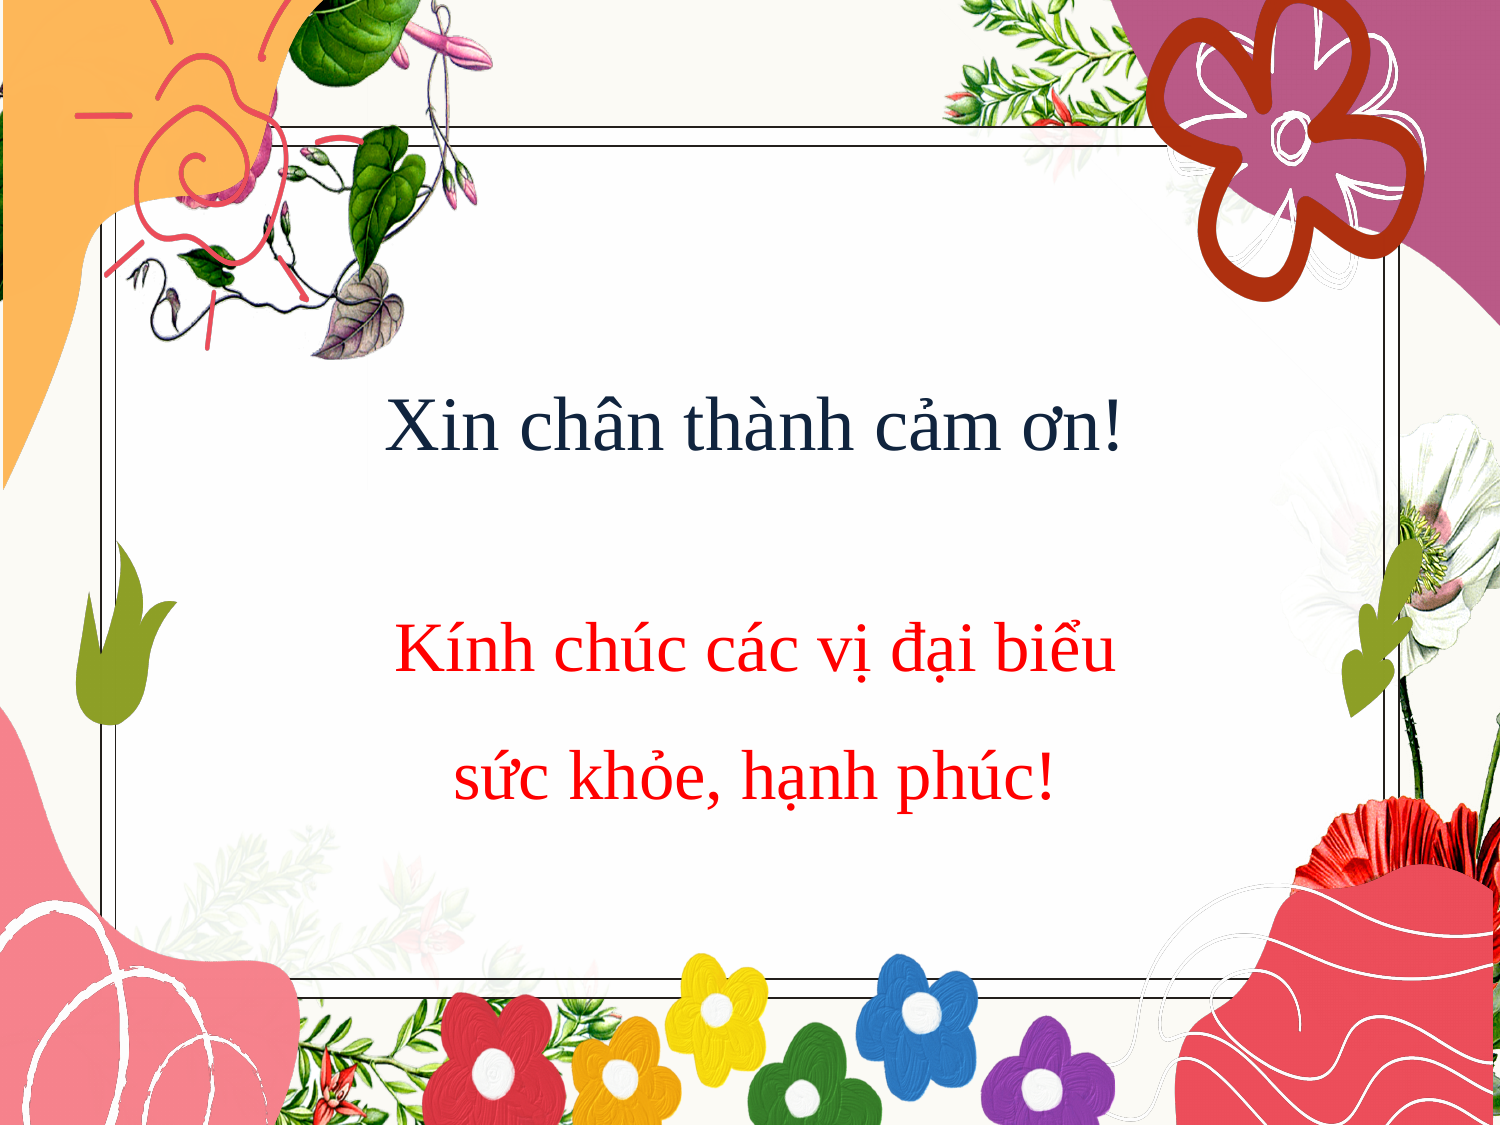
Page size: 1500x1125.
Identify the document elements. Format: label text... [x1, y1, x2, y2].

picture [0, 0, 506, 491]
picture [0, 0, 1500, 1125]
text_box Xin chân thành cảm ơn! Kính chúc các vị đại biểu sức khỏe, hạnh phúc! [91, 373, 1422, 814]
